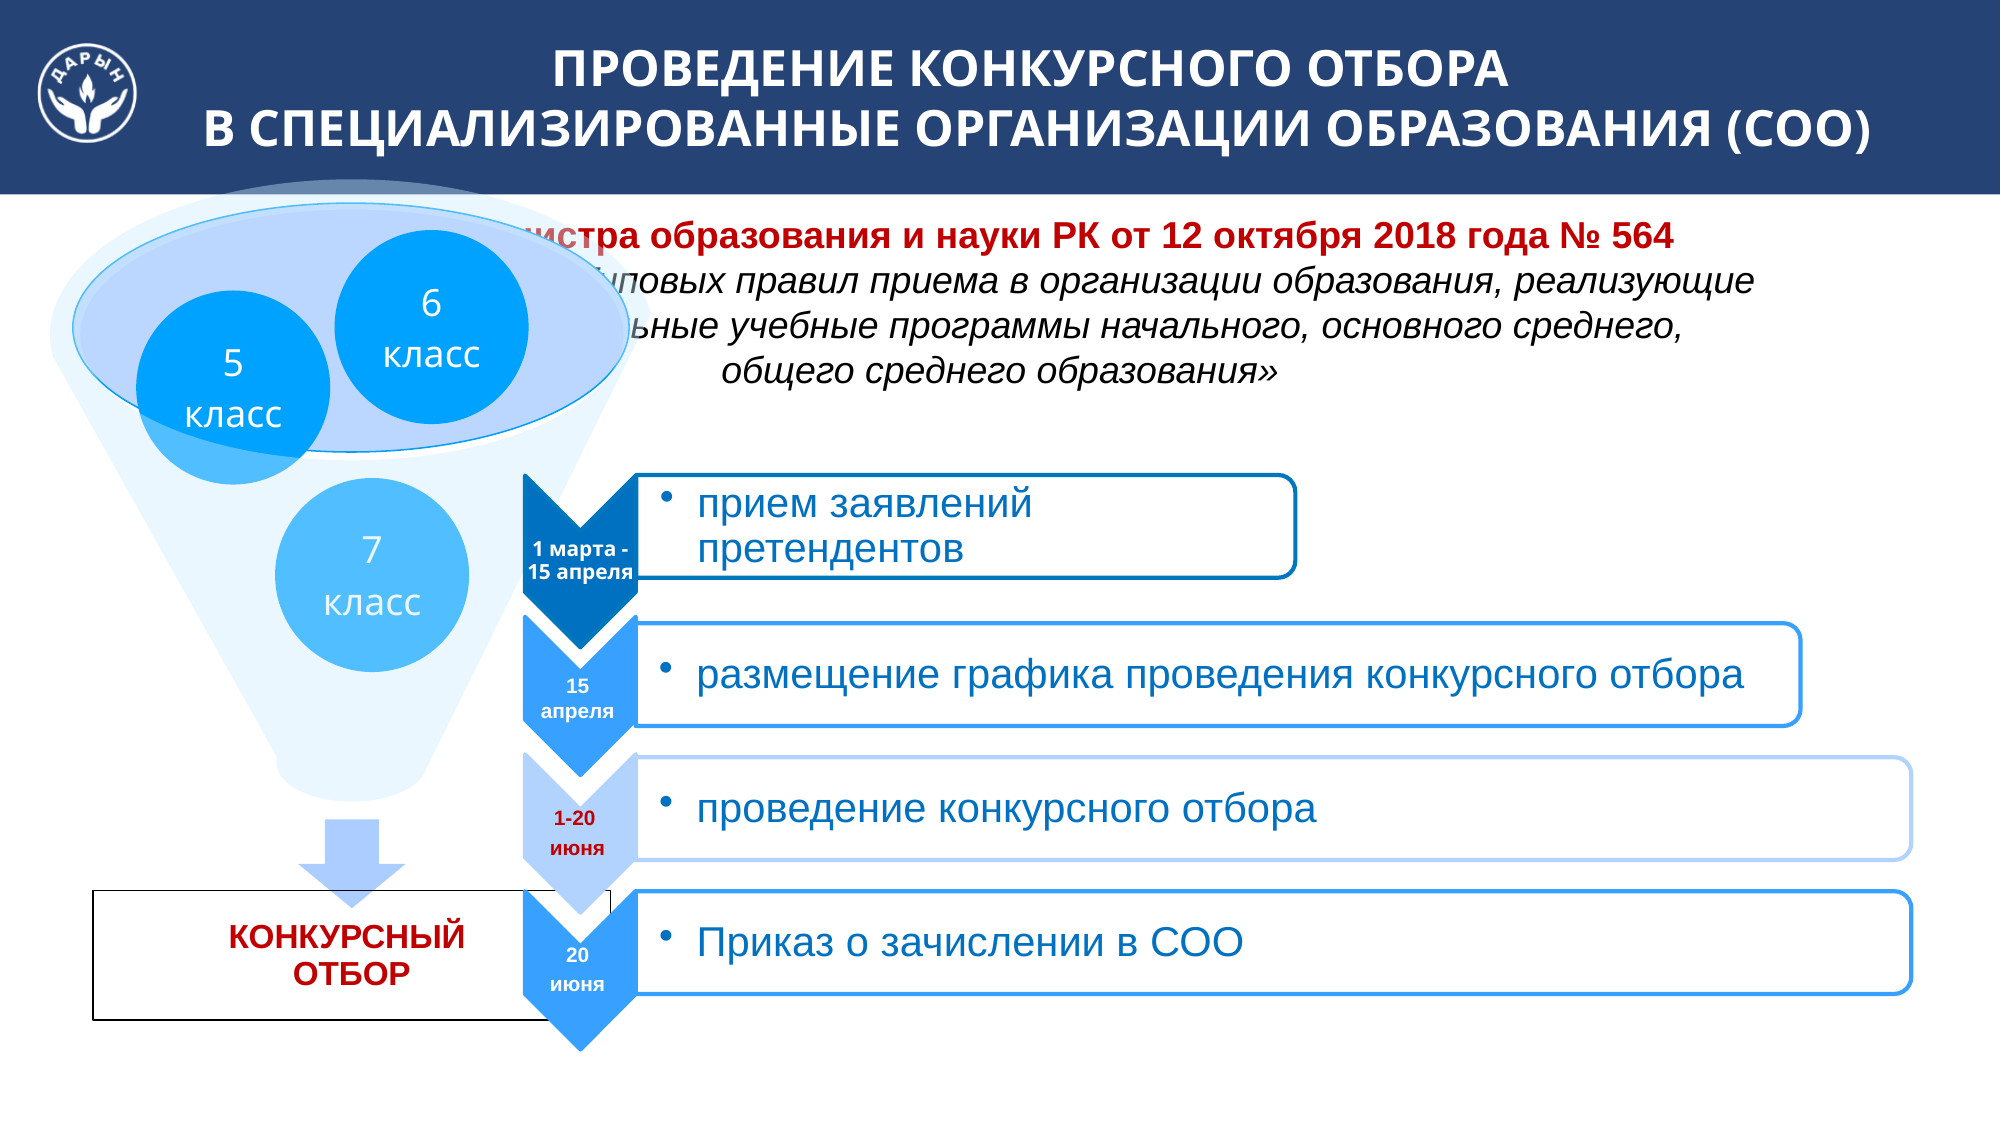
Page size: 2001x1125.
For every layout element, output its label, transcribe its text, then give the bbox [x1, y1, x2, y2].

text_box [524, 474, 1912, 1051]
text_box [0, 0, 2000, 195]
text_box Приказ Министра образования и науки РК от 12 октября 2018 года № 564 «Об утверждении Типовых правил приема в организации образования, реализующие общеобразовательные учебные программы начального, основного среднего, общего среднего образования» [913, 204, 1912, 398]
picture [37, 43, 143, 143]
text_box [49, 154, 913, 1045]
text_box Проведение конкурсного отбора в специализированные организации образования (соо) [74, 29, 2000, 164]
